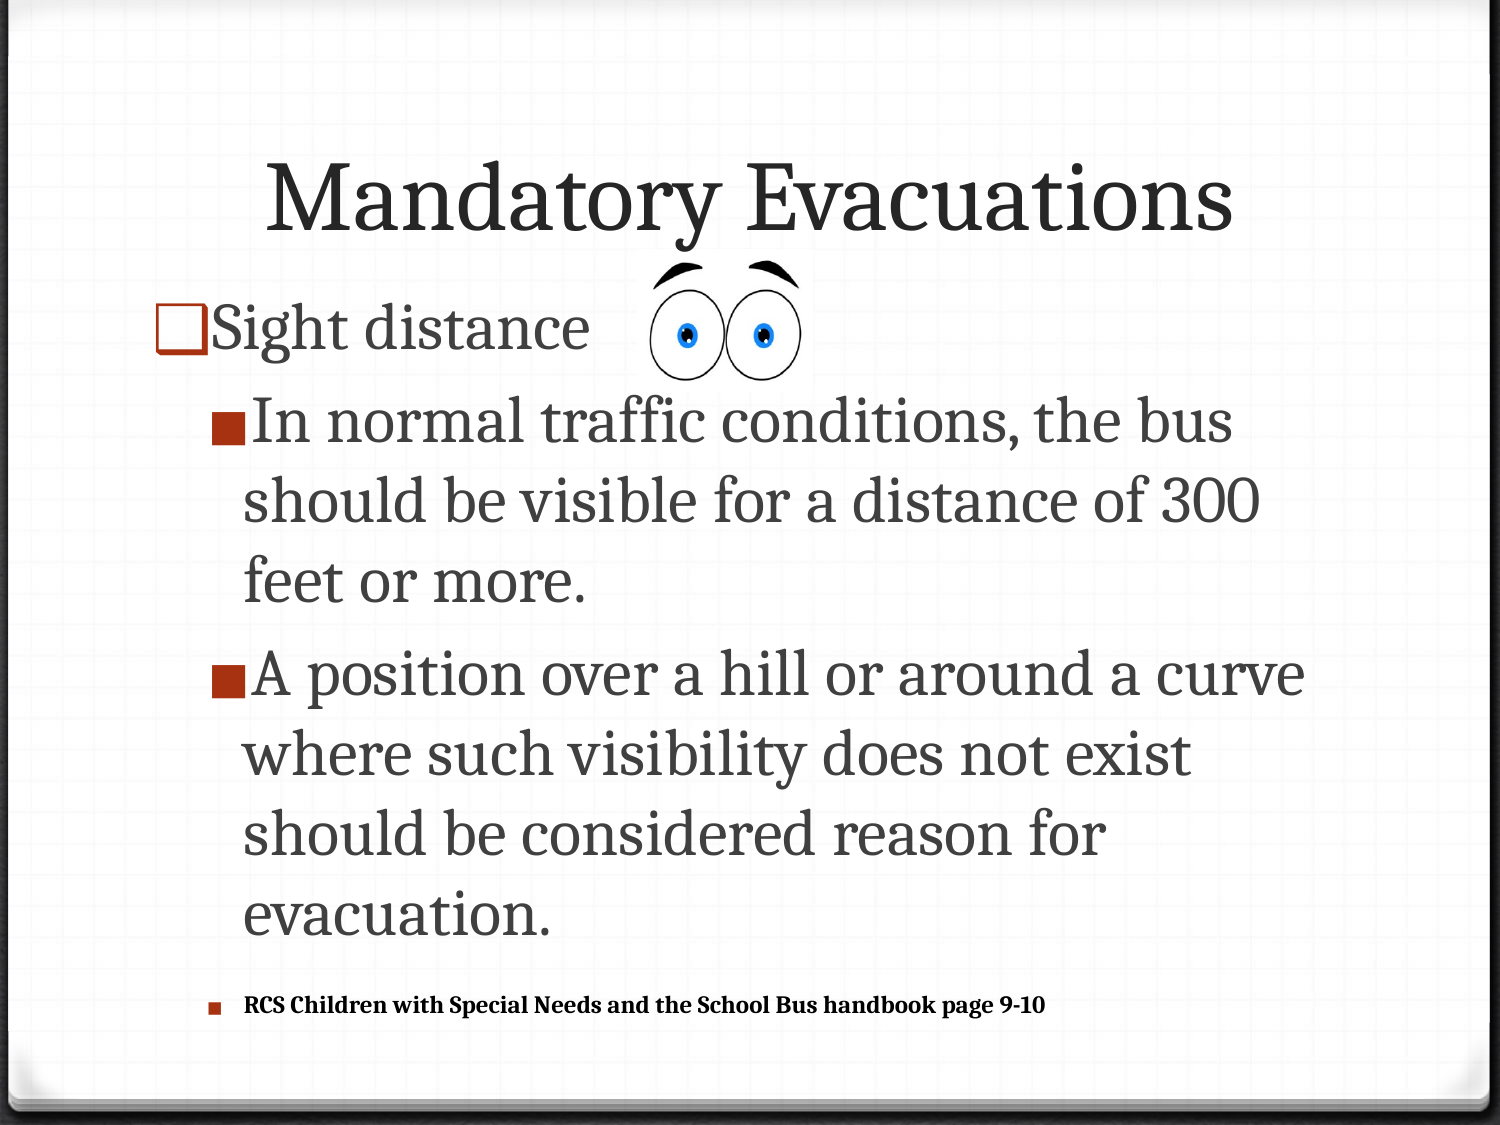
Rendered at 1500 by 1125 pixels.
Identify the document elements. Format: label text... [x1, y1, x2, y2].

picture [0, 0, 1500, 1125]
list Sight distance In normal traffic conditions, the bus should be visible for a distance of 300 feet or more. A position over a hill or around a curve where such visibility does not exist should be considered reason for evacuation. RCS Children with Special Needs and the School Bus handbook page 9-10 [137, 275, 1363, 988]
title Mandatory Evacuations [90, 71, 1410, 309]
